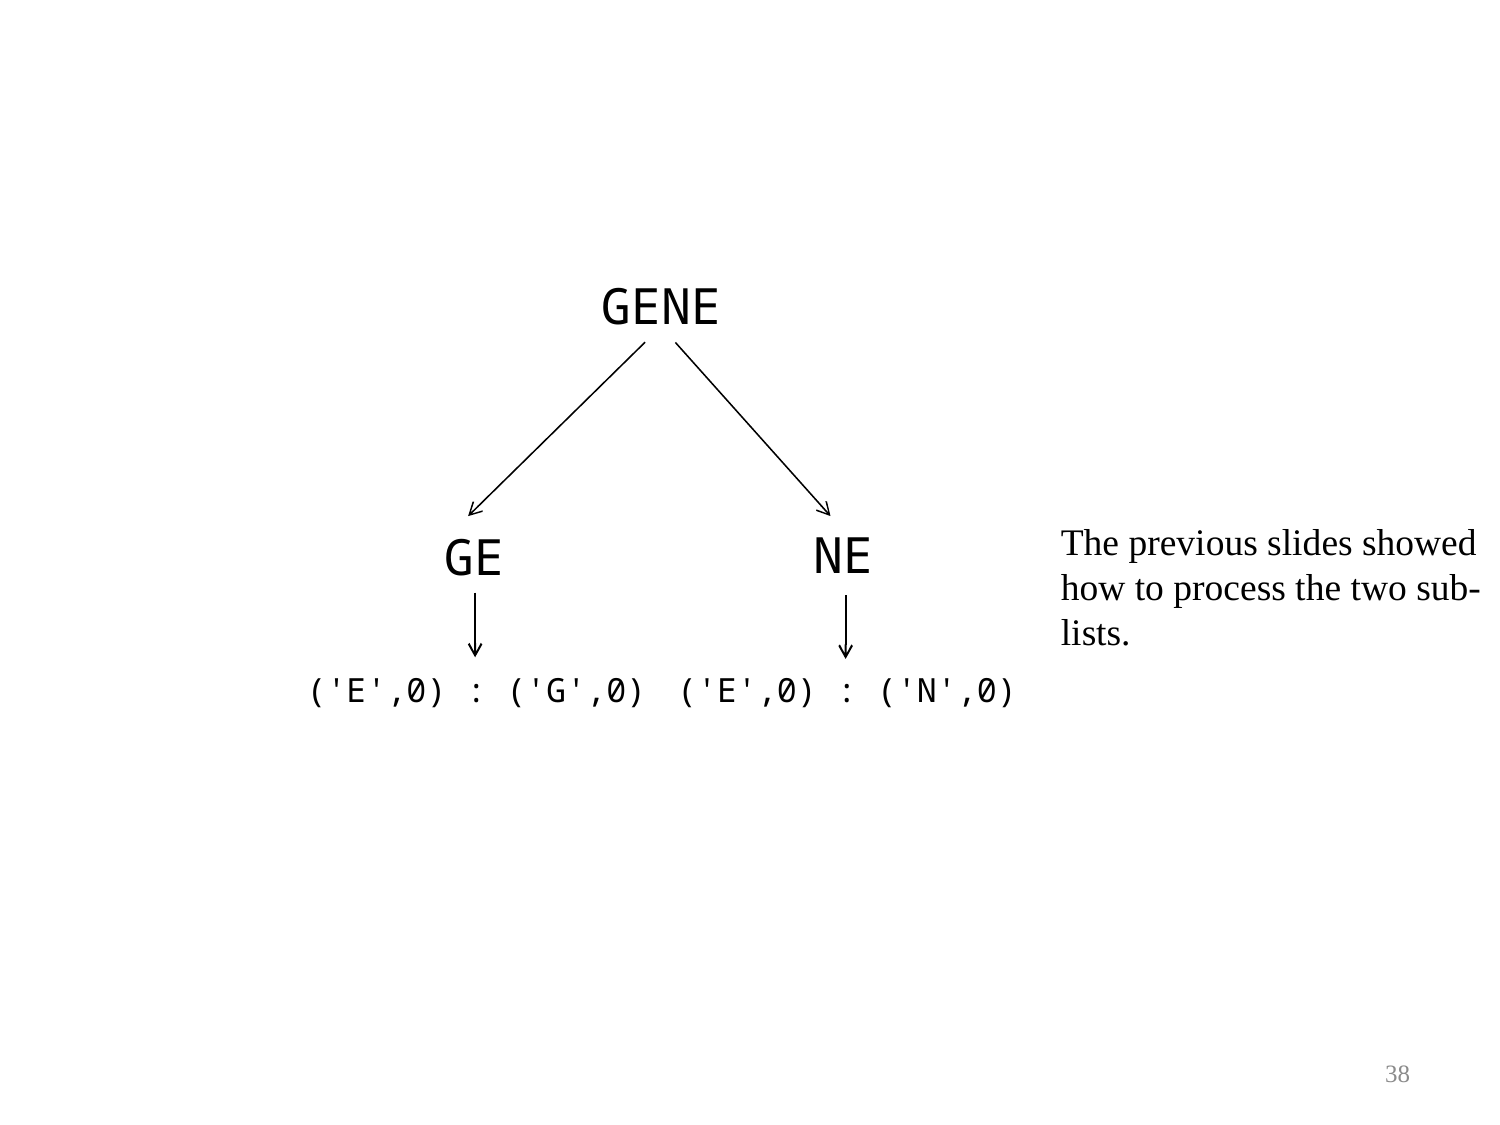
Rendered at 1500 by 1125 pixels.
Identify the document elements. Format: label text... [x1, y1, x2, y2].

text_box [675, 342, 831, 517]
text_box GENE [586, 266, 737, 342]
text_box ('E',0) : ('N',0) [662, 662, 1032, 717]
text_box ('E',0) : ('G',0) [291, 662, 662, 717]
slide_number 38 [1074, 1042, 1425, 1103]
text_box GE [430, 517, 520, 593]
text_box The previous slides showed how to process the two sub-lists. [1046, 510, 1500, 661]
text_box NE [799, 515, 889, 591]
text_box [467, 341, 646, 517]
